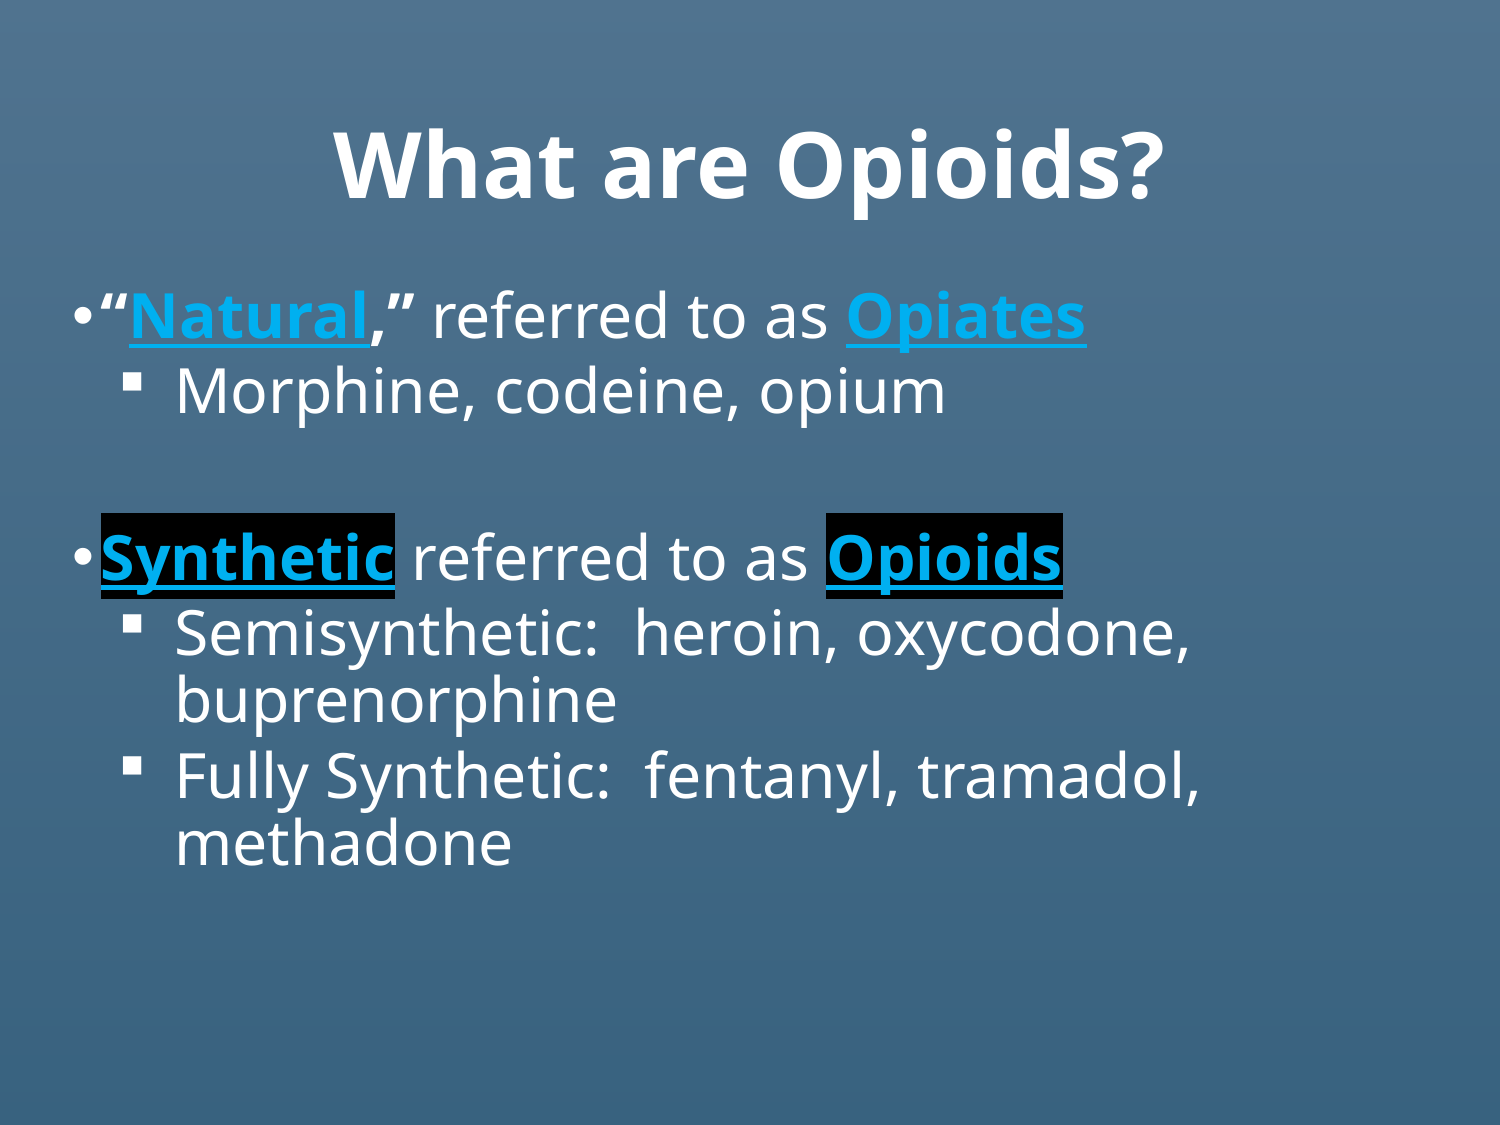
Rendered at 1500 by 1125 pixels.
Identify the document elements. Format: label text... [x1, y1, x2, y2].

list “Natural,” referred to as Opiates Morphine, codeine, opium Synthetic referred to as Opioids Semisynthetic: heroin, oxycodone, buprenorphine Fully Synthetic: fentanyl, tramadol, methadone [57, 277, 1443, 993]
title What are Opioids? [0, 59, 1500, 278]
